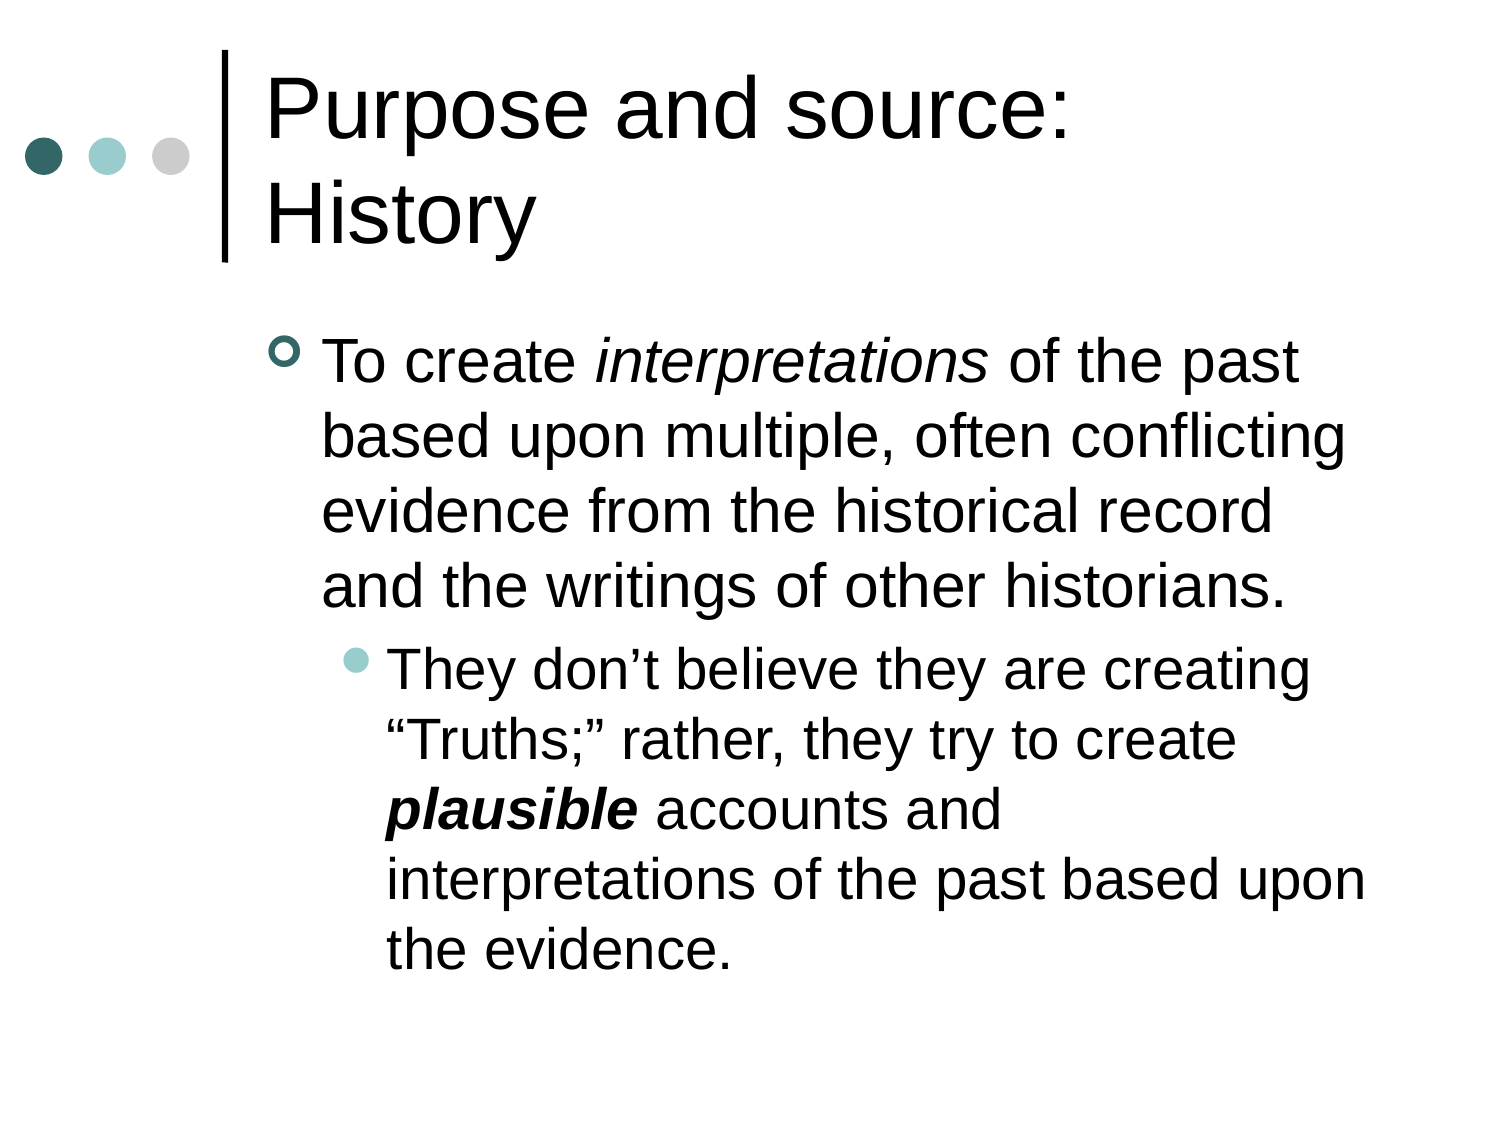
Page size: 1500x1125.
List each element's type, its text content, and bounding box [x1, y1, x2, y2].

title Purpose and source: History [249, 31, 1400, 282]
list To create interpretations of the past based upon multiple, often conflicting evidence from the historical record and the writings of other historians. They don’t believe they are creating “Truths;” rather, they try to create plausible accounts and interpretations of the past based upon the evidence. [249, 312, 1400, 988]
